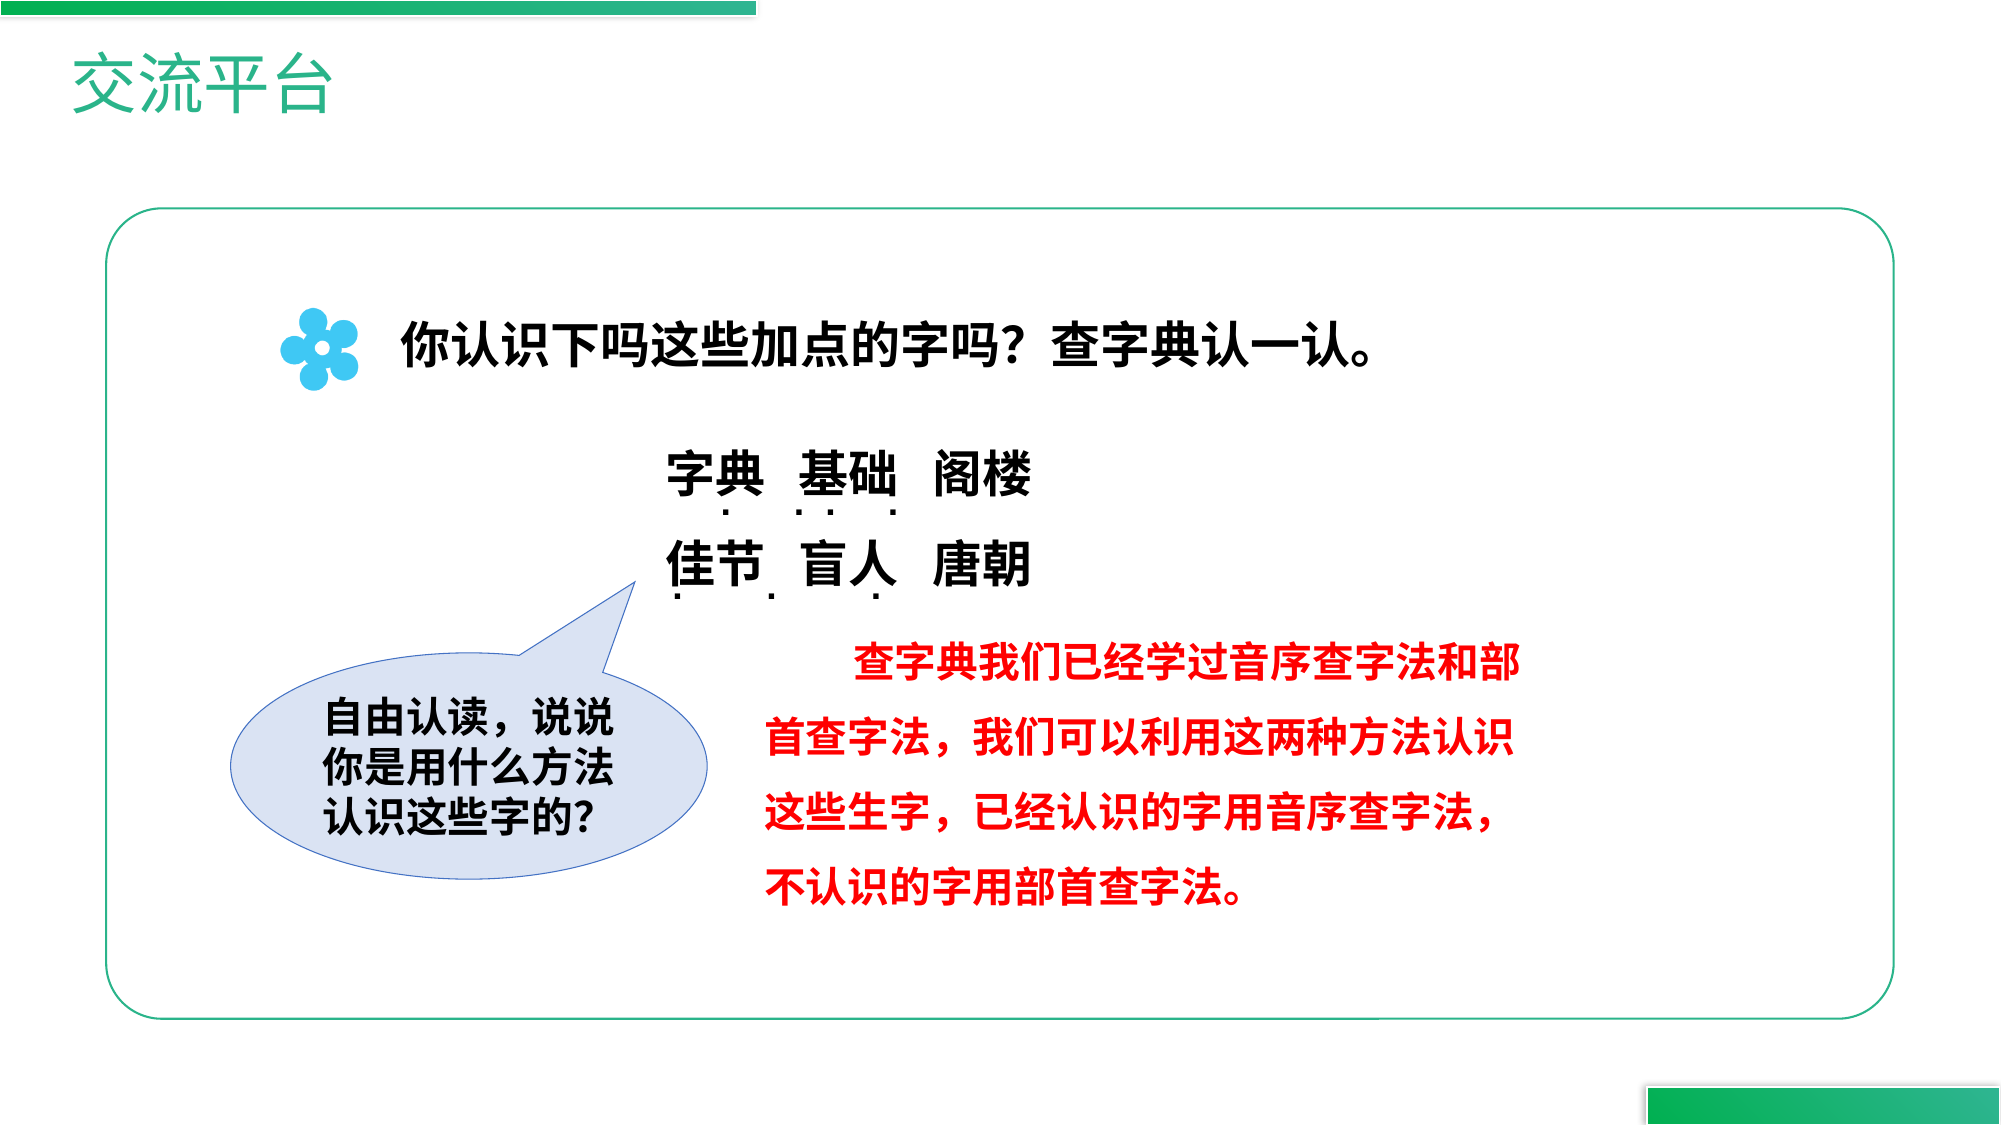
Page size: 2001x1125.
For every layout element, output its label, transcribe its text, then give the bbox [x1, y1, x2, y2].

text_box 查字典我们已经学过音序查字法和部首查字法，我们可以利用这两种方法认识这些生字，已经认识的字用音序查字法，不认识的字用部首查字法。 [749, 603, 1563, 919]
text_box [636, 405, 1191, 609]
list 交流平台 [55, 43, 509, 126]
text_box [279, 306, 1434, 391]
text_box 自由认读，说说你是用什么方法认识这些字的？ [230, 580, 708, 880]
